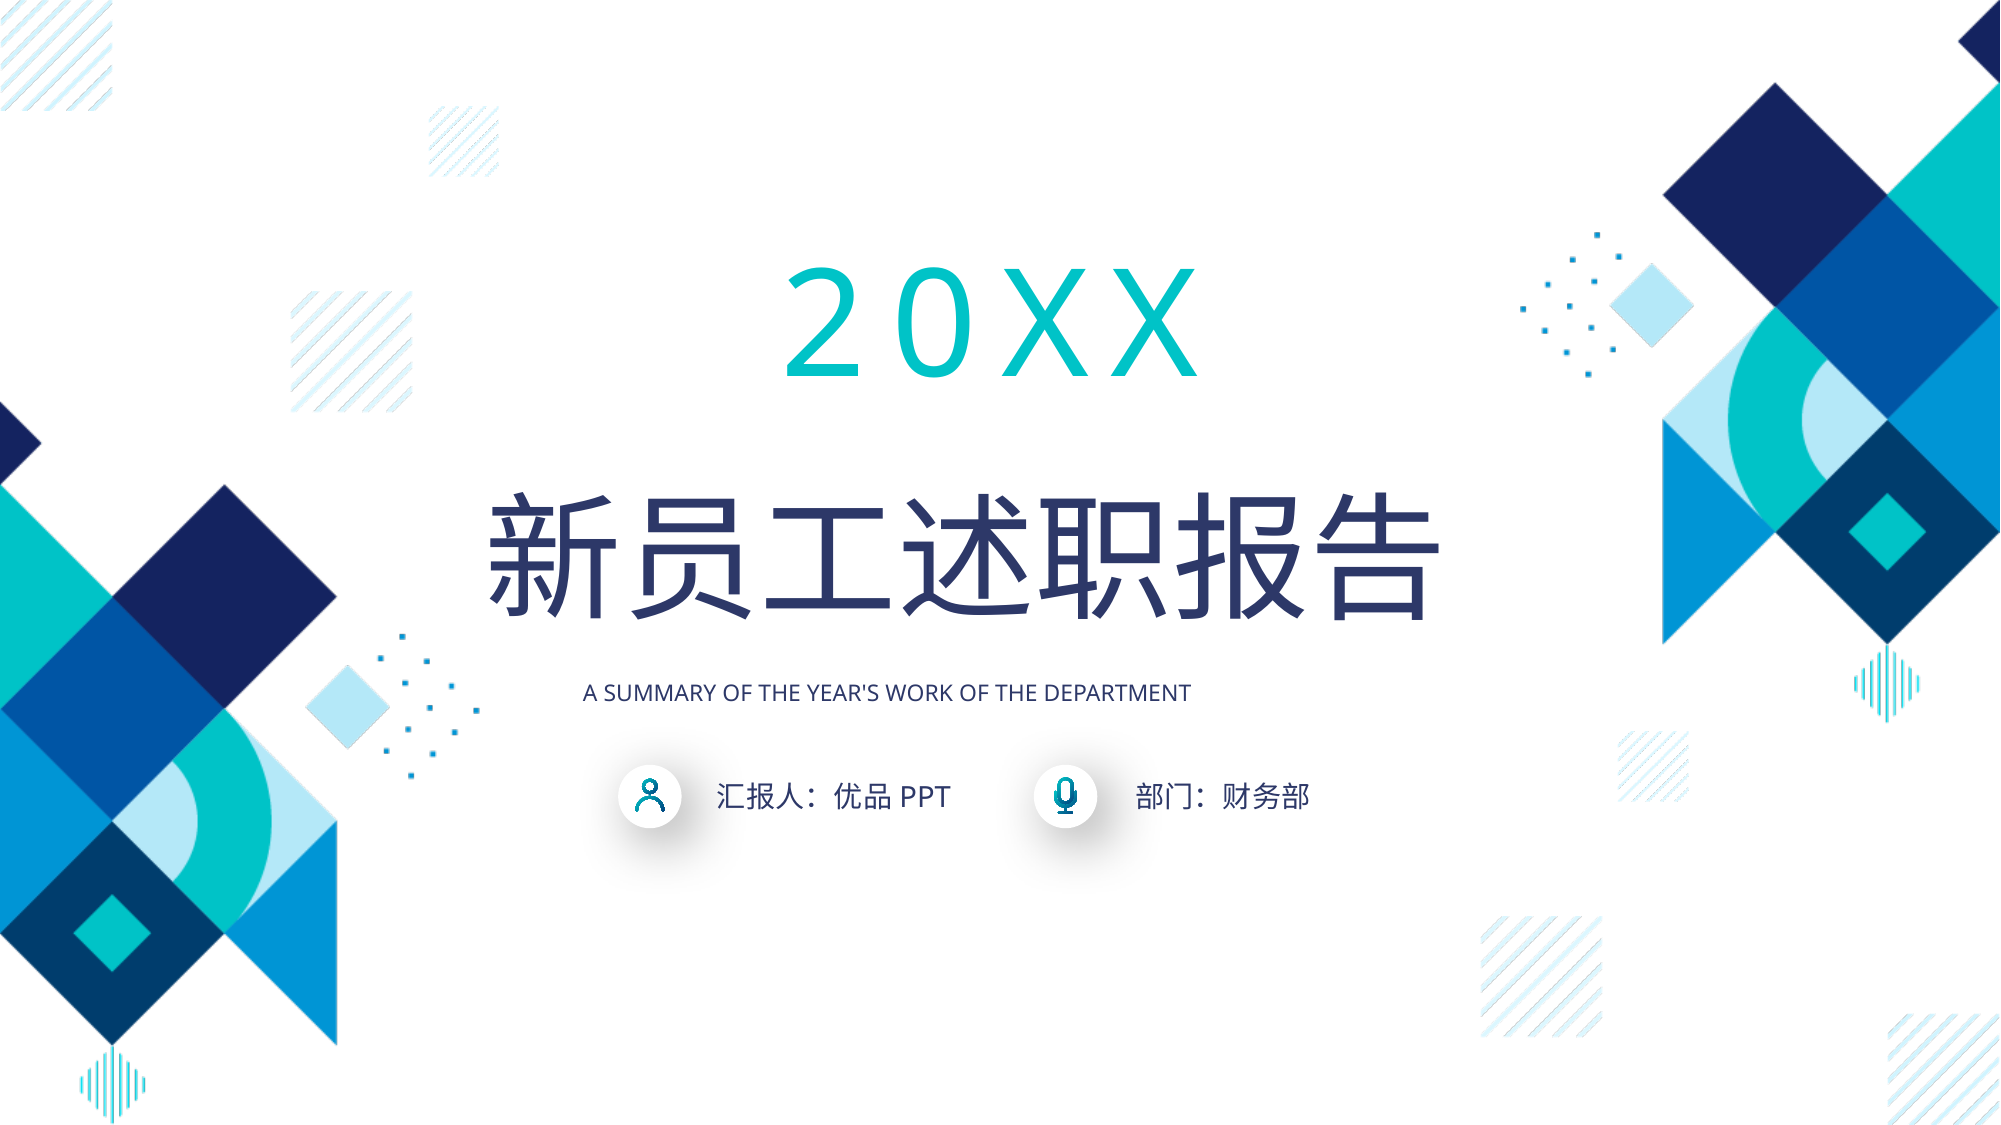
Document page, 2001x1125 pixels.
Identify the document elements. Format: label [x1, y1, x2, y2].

text_box [763, 219, 1220, 417]
text_box [618, 764, 1327, 829]
text_box [0, 0, 2000, 1125]
